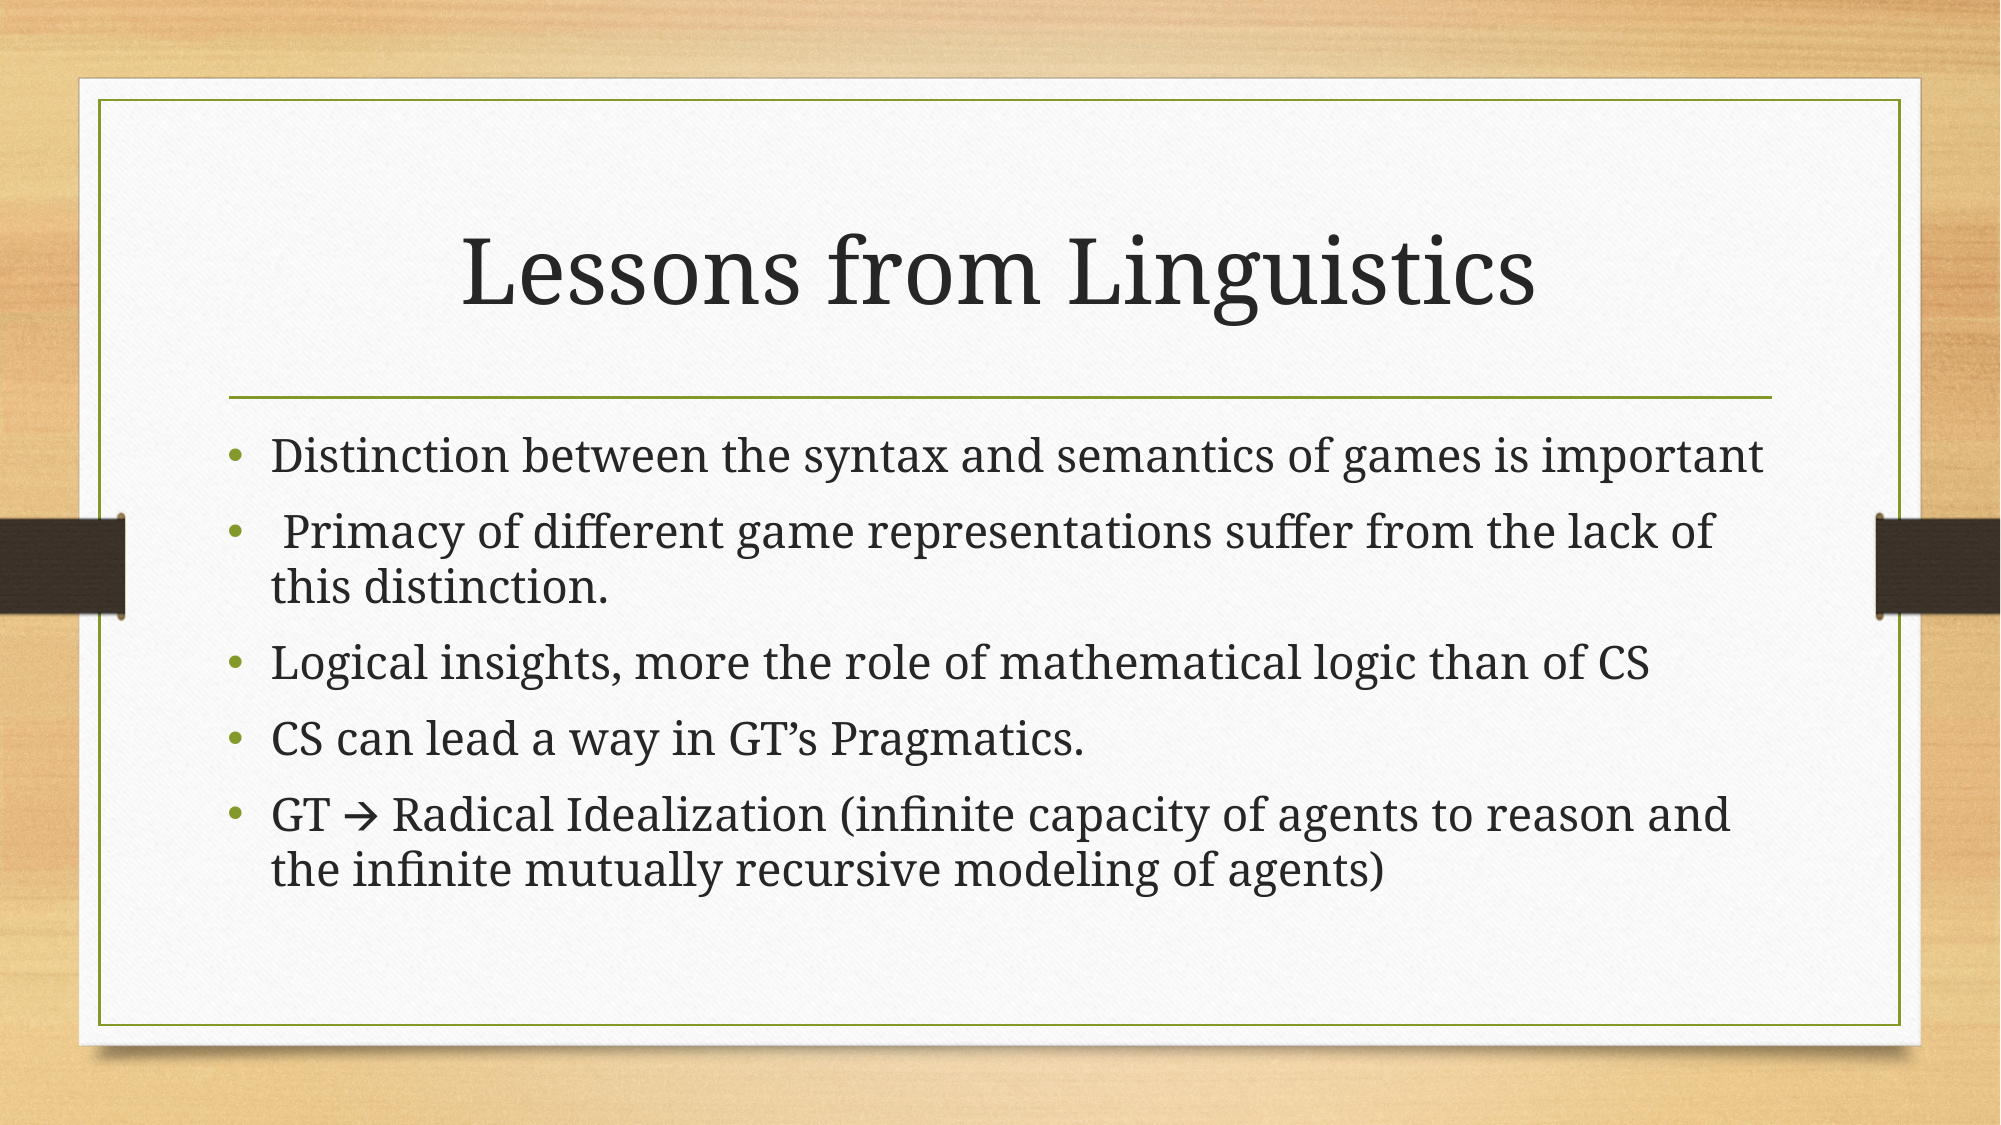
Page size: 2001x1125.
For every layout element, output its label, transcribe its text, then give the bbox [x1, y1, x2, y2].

picture [0, 0, 2001, 1125]
title Lessons from Linguistics [212, 161, 1788, 375]
list Distinction between the syntax and semantics of games is important Primacy of different game representations suffer from the lack of this distinction. Logical insights, more the role of mathematical logic than of CS CS can lead a way in GT’s Pragmatics. GT 🡪 Radical Idealization (infinite capacity of agents to reason and the infinite mutually recursive modeling of agents) [212, 419, 1788, 964]
